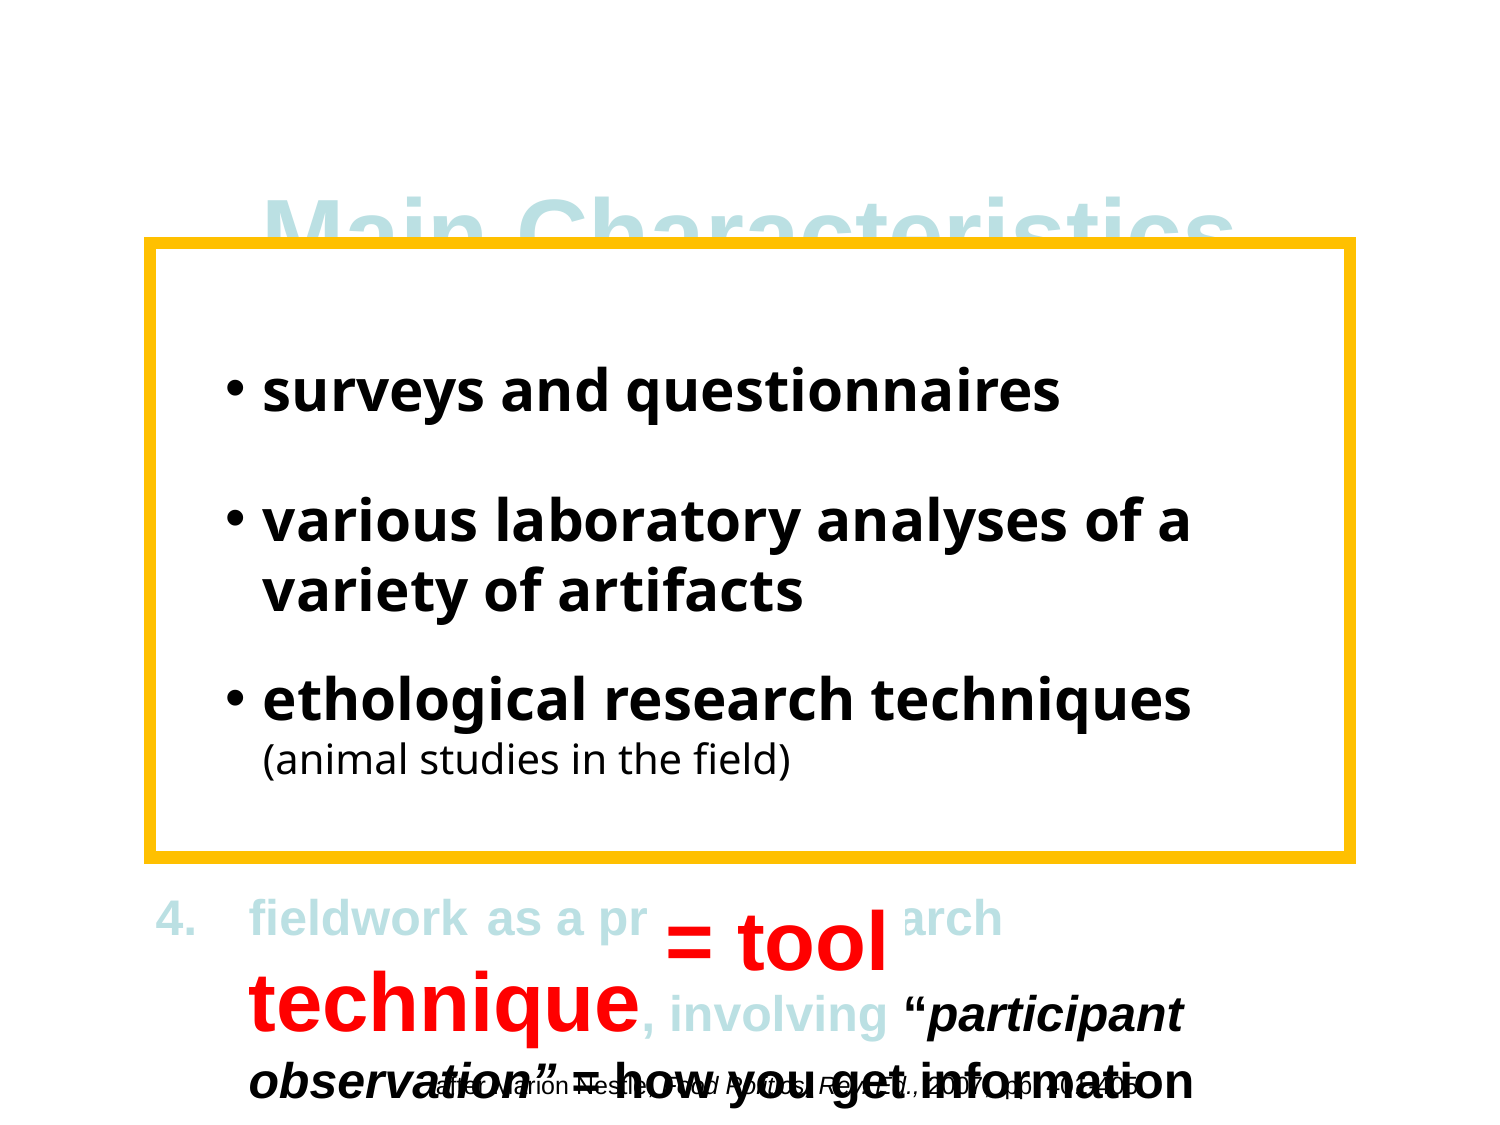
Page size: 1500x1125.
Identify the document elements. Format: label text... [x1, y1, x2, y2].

text_box = tool [650, 879, 905, 995]
text_box surveys and questionnaires various laboratory analyses of a variety of artifacts ethological research techniques (animal studies in the field) [149, 242, 1350, 858]
text_box Main Characteristics [74, 135, 1425, 324]
subtitle 1. culture as a primary concept 2. comparative method as major approach to the study of human behavior 3. holism or the study of "humankind" as a whole, as a primary theoretical goal 4. fieldwork as a primary research technique, involving “participant observation” = how you get information [140, 324, 1371, 1117]
text_box after Marion Nestle, Food Politics, Rev. Ed., 2007, pp. 401-405 [148, 1062, 1352, 1107]
